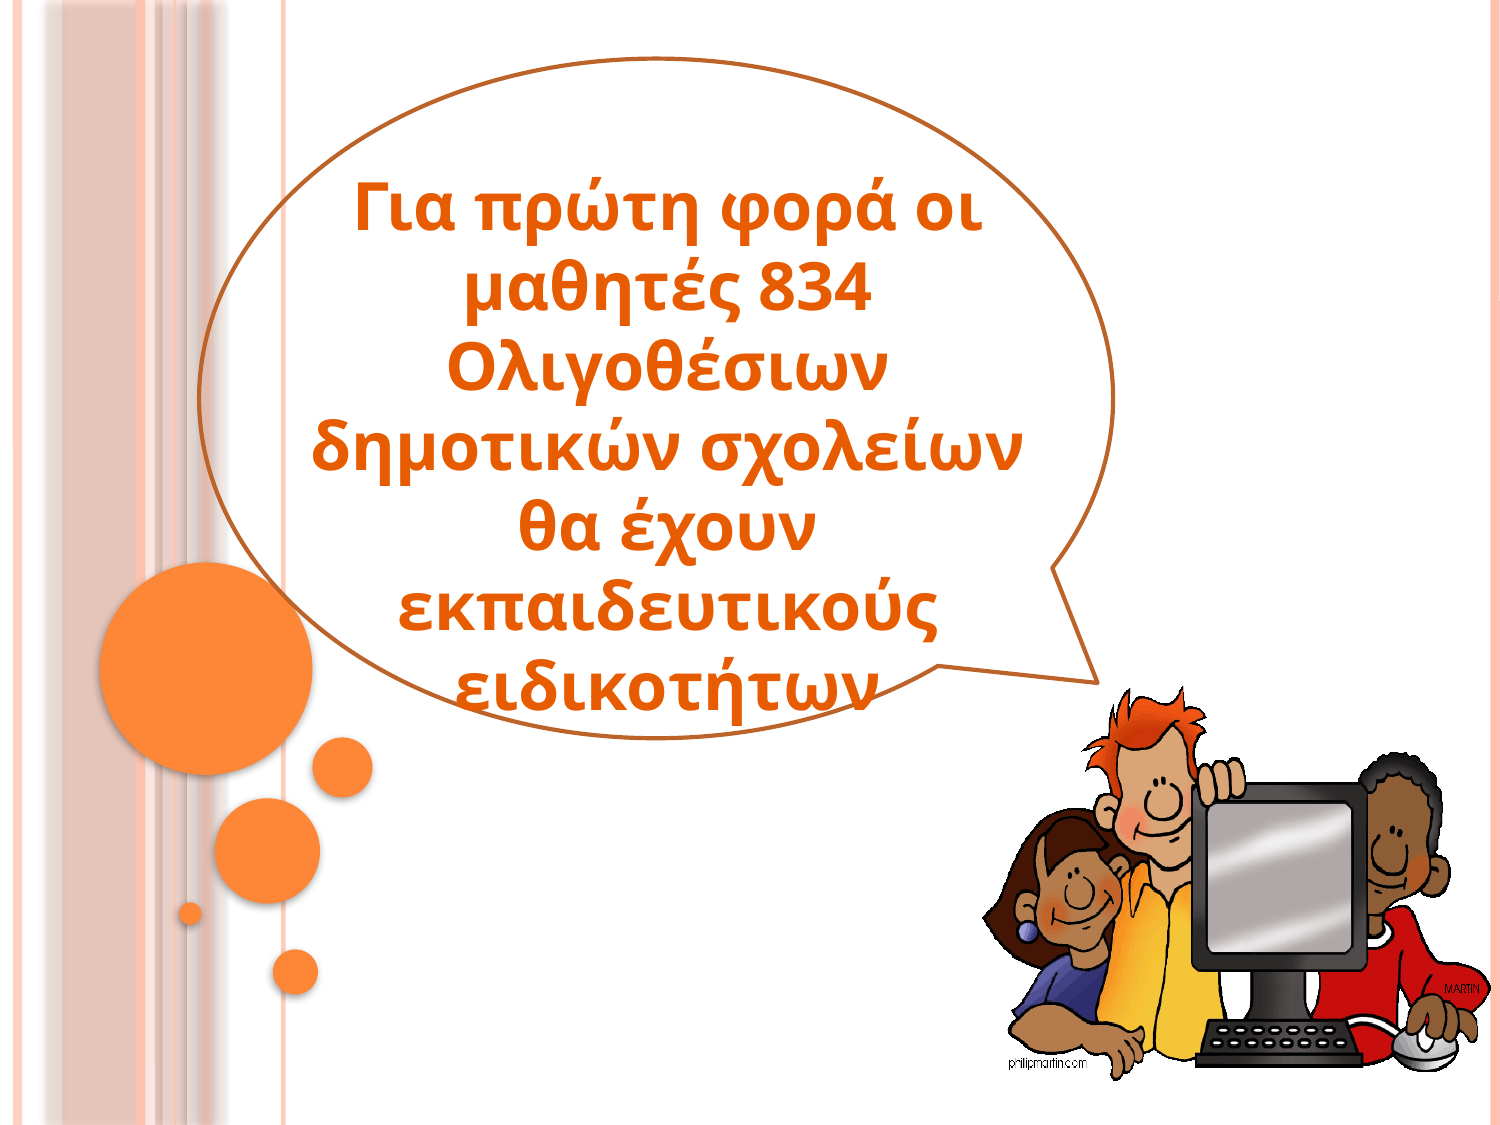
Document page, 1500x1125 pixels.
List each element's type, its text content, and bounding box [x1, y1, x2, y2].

text_box 11 [1055, 229, 1116, 568]
picture [972, 671, 1500, 1091]
text_box 11 [549, 731, 763, 741]
text_box Για πρώτη φορά οι μαθητές 834 Ολιγοθέσιων δημοτικών σχολείων θα έχουν εκπαιδευτικούς ειδικοτήτων [281, 156, 1055, 731]
text_box 11 [1055, 569, 1094, 668]
text_box 11 [332, 56, 980, 156]
text_box 11 [196, 201, 281, 596]
